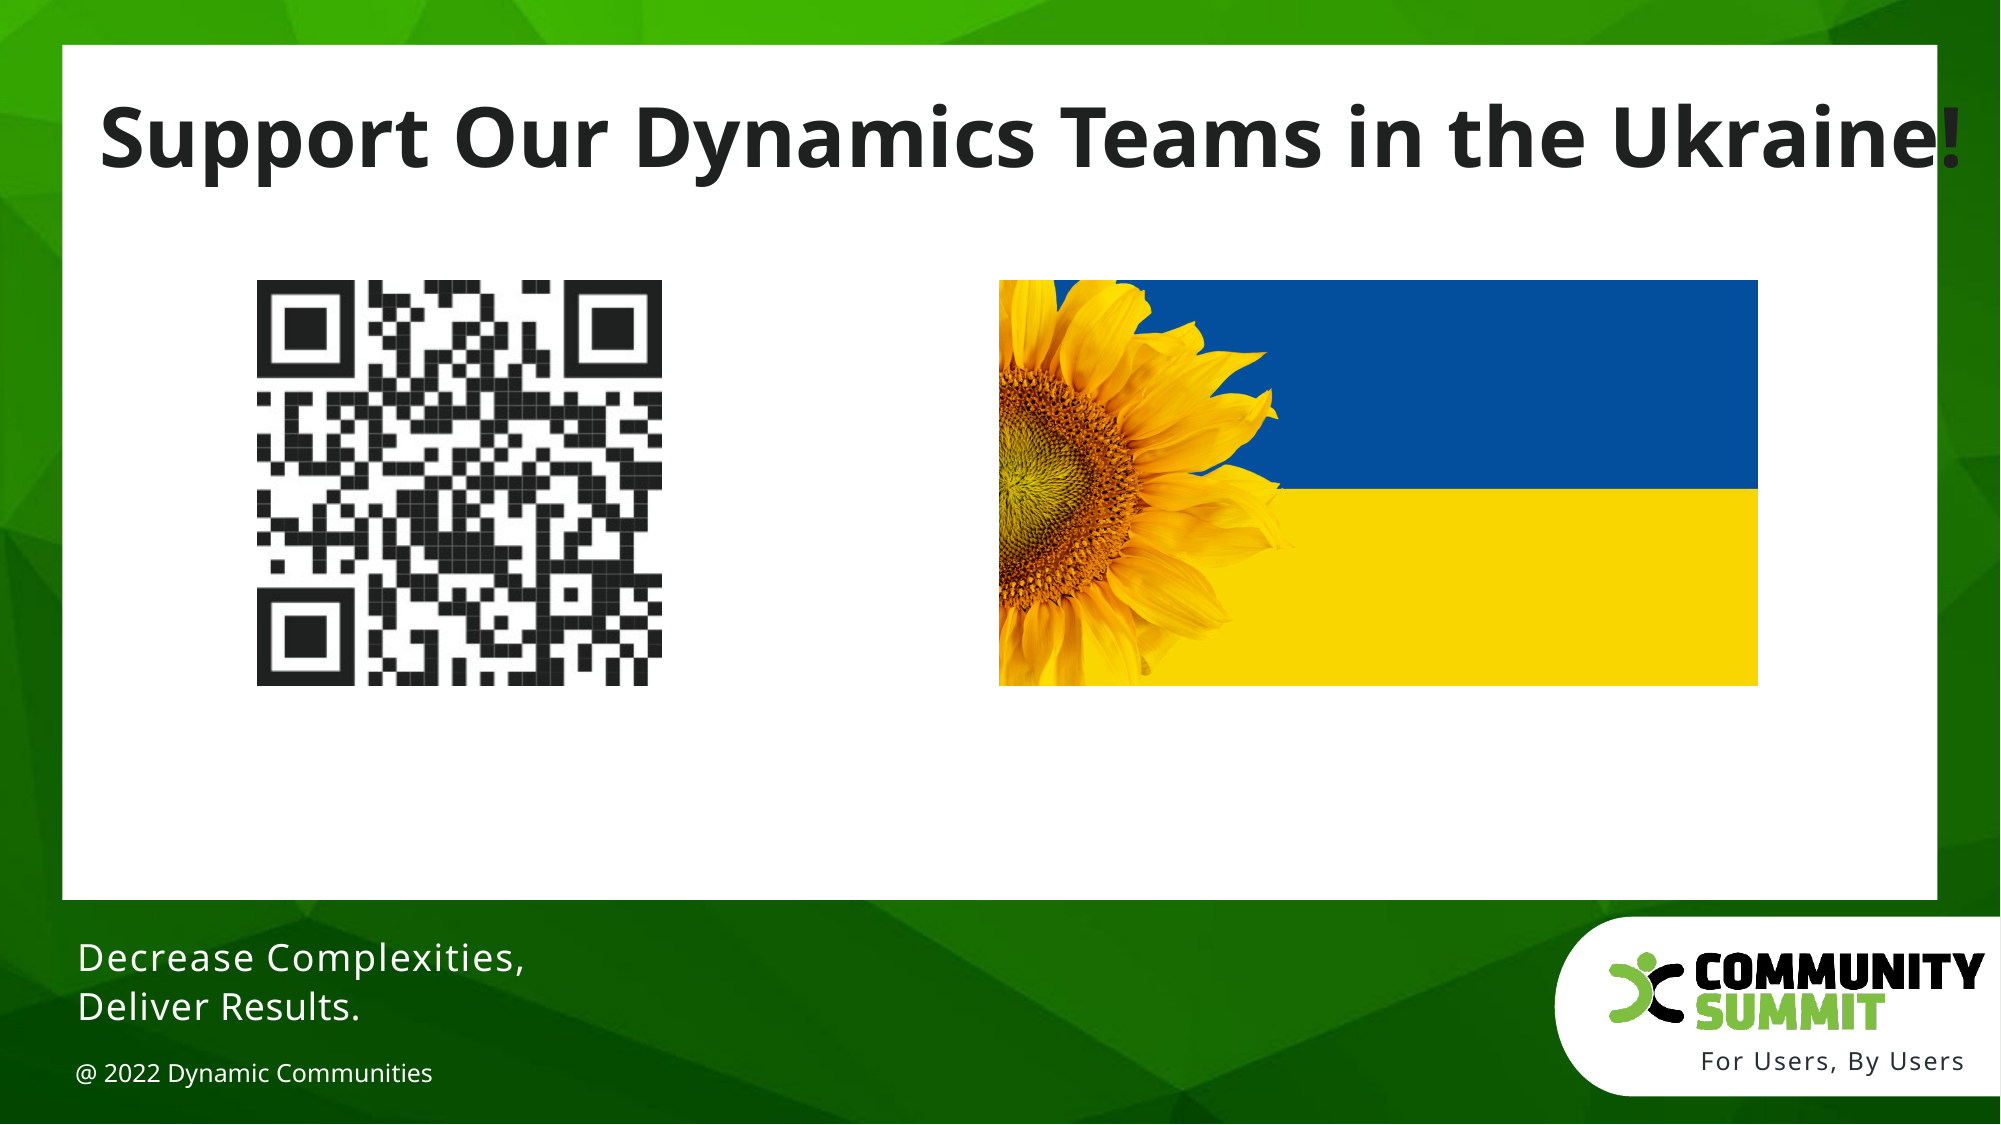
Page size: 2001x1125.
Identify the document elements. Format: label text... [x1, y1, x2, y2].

text_box Support Our Dynamics Teams in the Ukraine! [84, 76, 2000, 237]
picture [1609, 952, 1985, 1030]
picture [0, 0, 2001, 1124]
